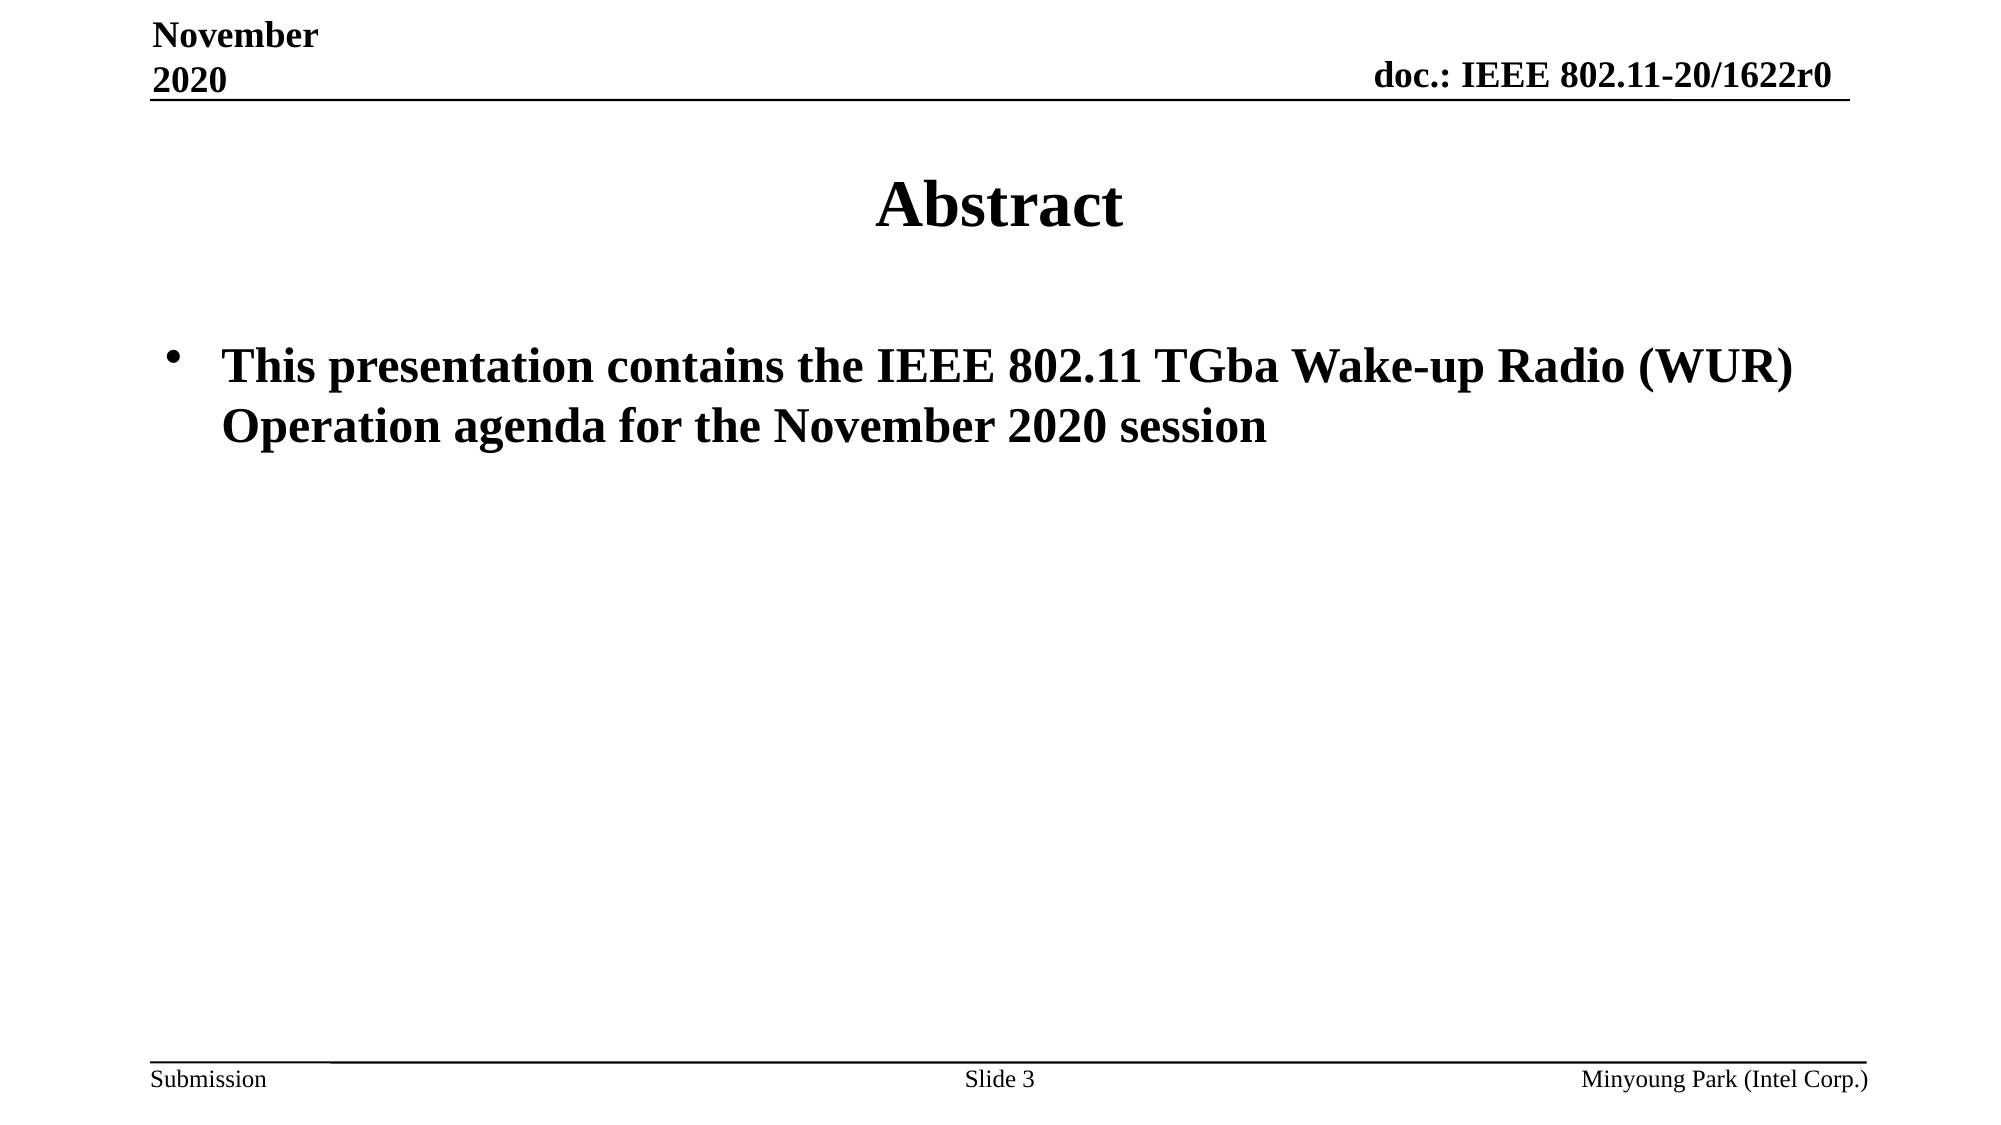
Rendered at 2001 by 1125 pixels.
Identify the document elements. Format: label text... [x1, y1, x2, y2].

list This presentation contains the IEEE 802.11 TGba Wake-up Radio (WUR) Operation agenda for the November 2020 session [150, 324, 1850, 1000]
slide_number Slide 3 [964, 1061, 1036, 1093]
footer Minyoung Park (Intel Corp.) [1266, 1061, 1869, 1093]
title Abstract [150, 112, 1850, 288]
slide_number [152, 54, 347, 101]
